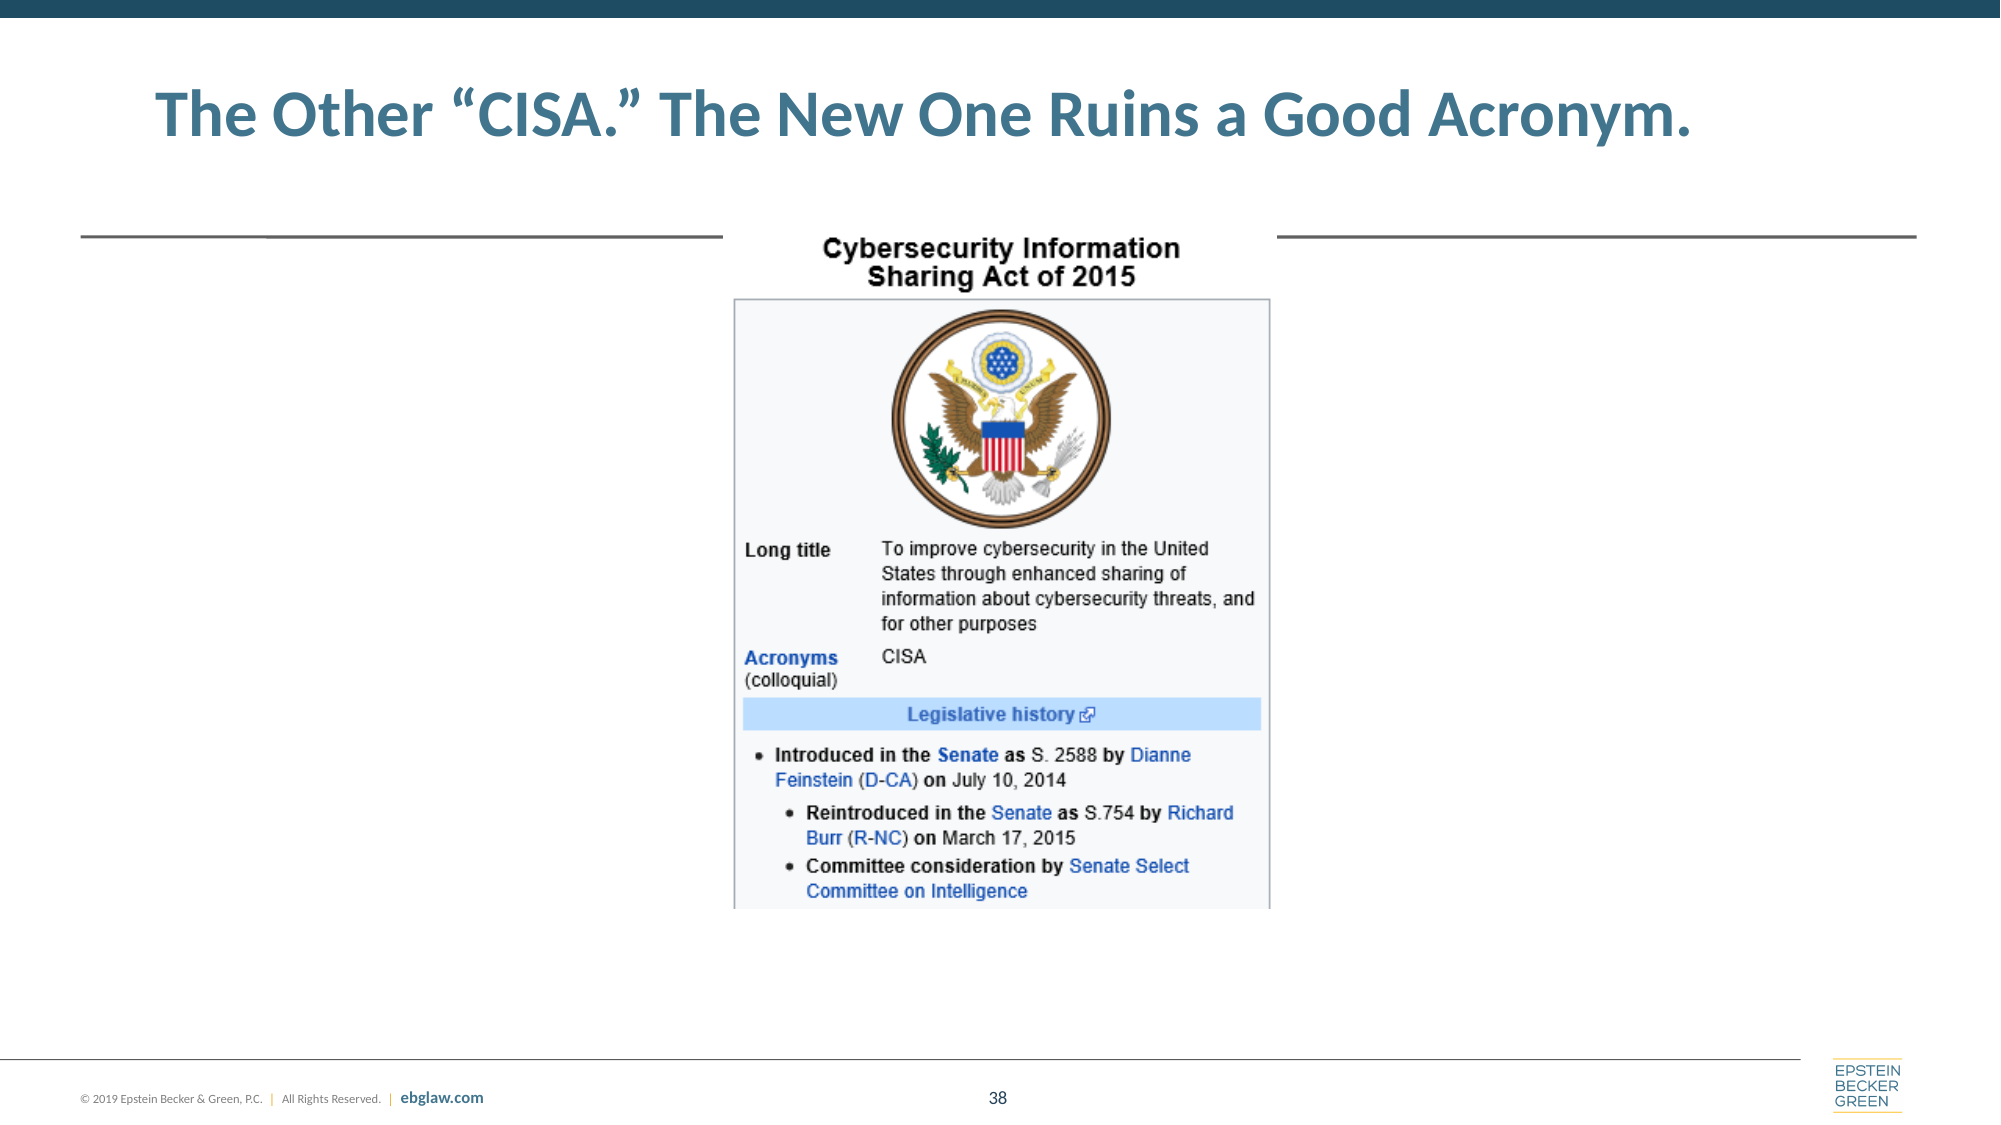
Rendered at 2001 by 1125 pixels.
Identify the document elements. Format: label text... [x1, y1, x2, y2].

picture [1831, 1057, 1904, 1114]
title The Other “CISA.” The New One Ruins a Good Acronym. [80, 76, 1781, 170]
picture [723, 216, 1277, 909]
